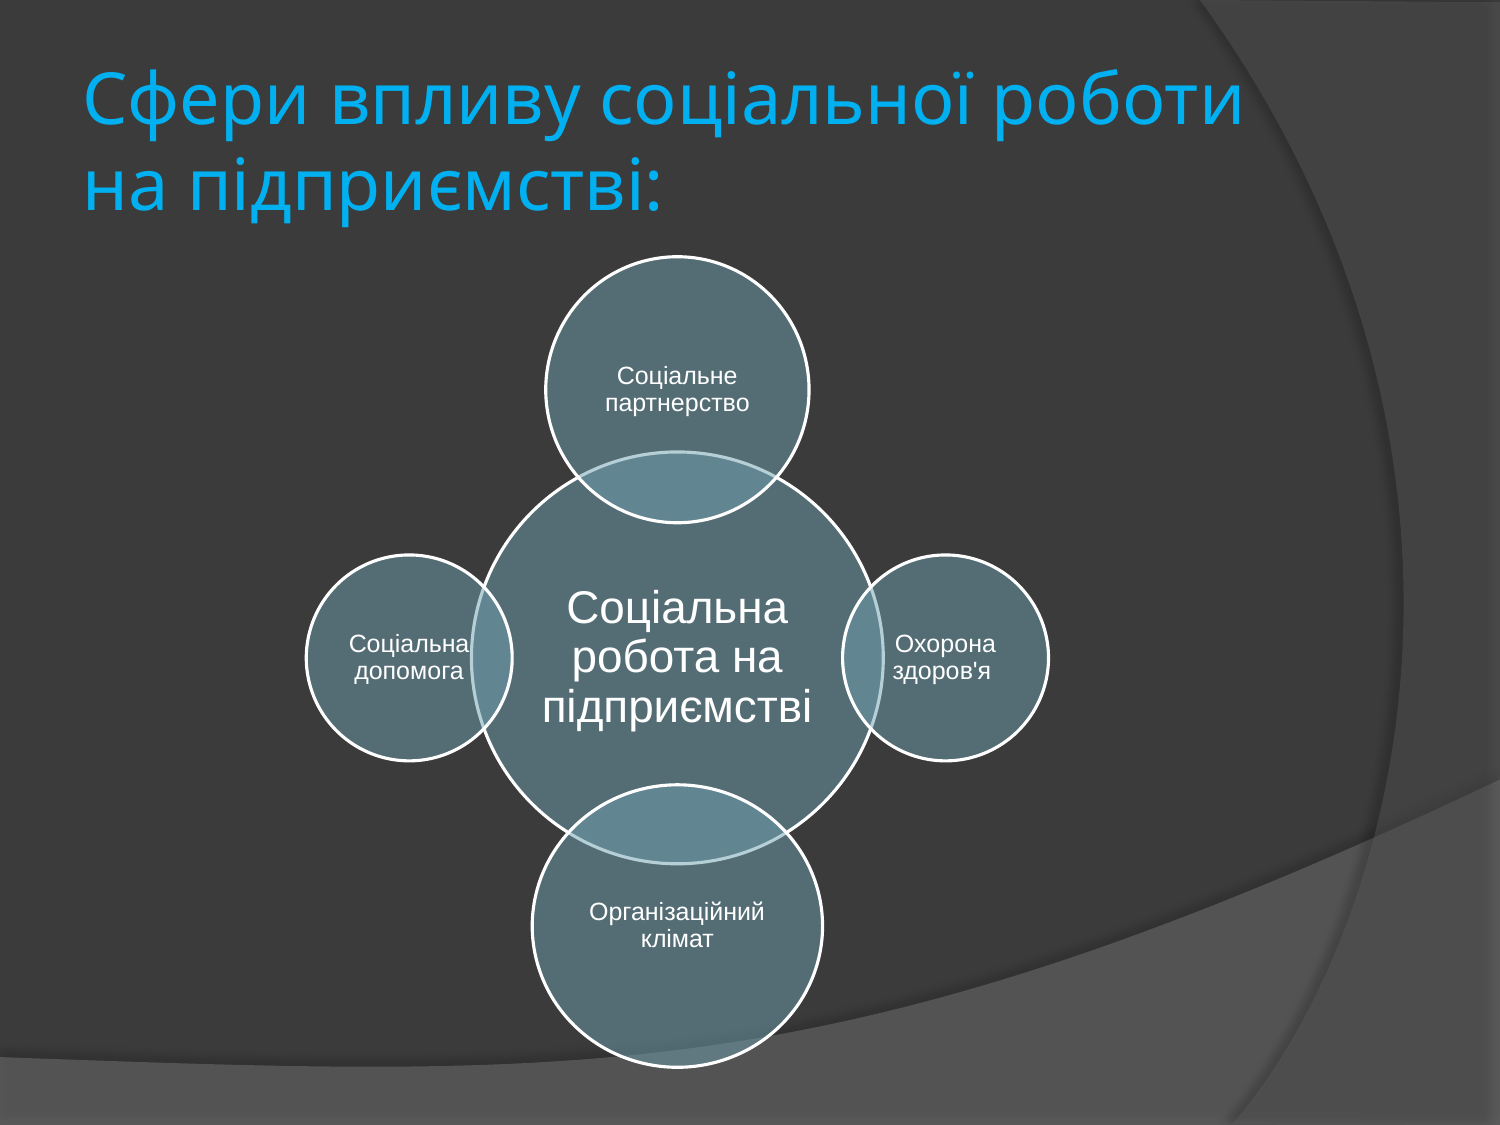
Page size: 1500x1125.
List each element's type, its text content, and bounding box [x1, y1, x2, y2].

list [64, 290, 1291, 1034]
title Сфери впливу соціальної роботи на підприємстві: [75, 45, 1300, 233]
